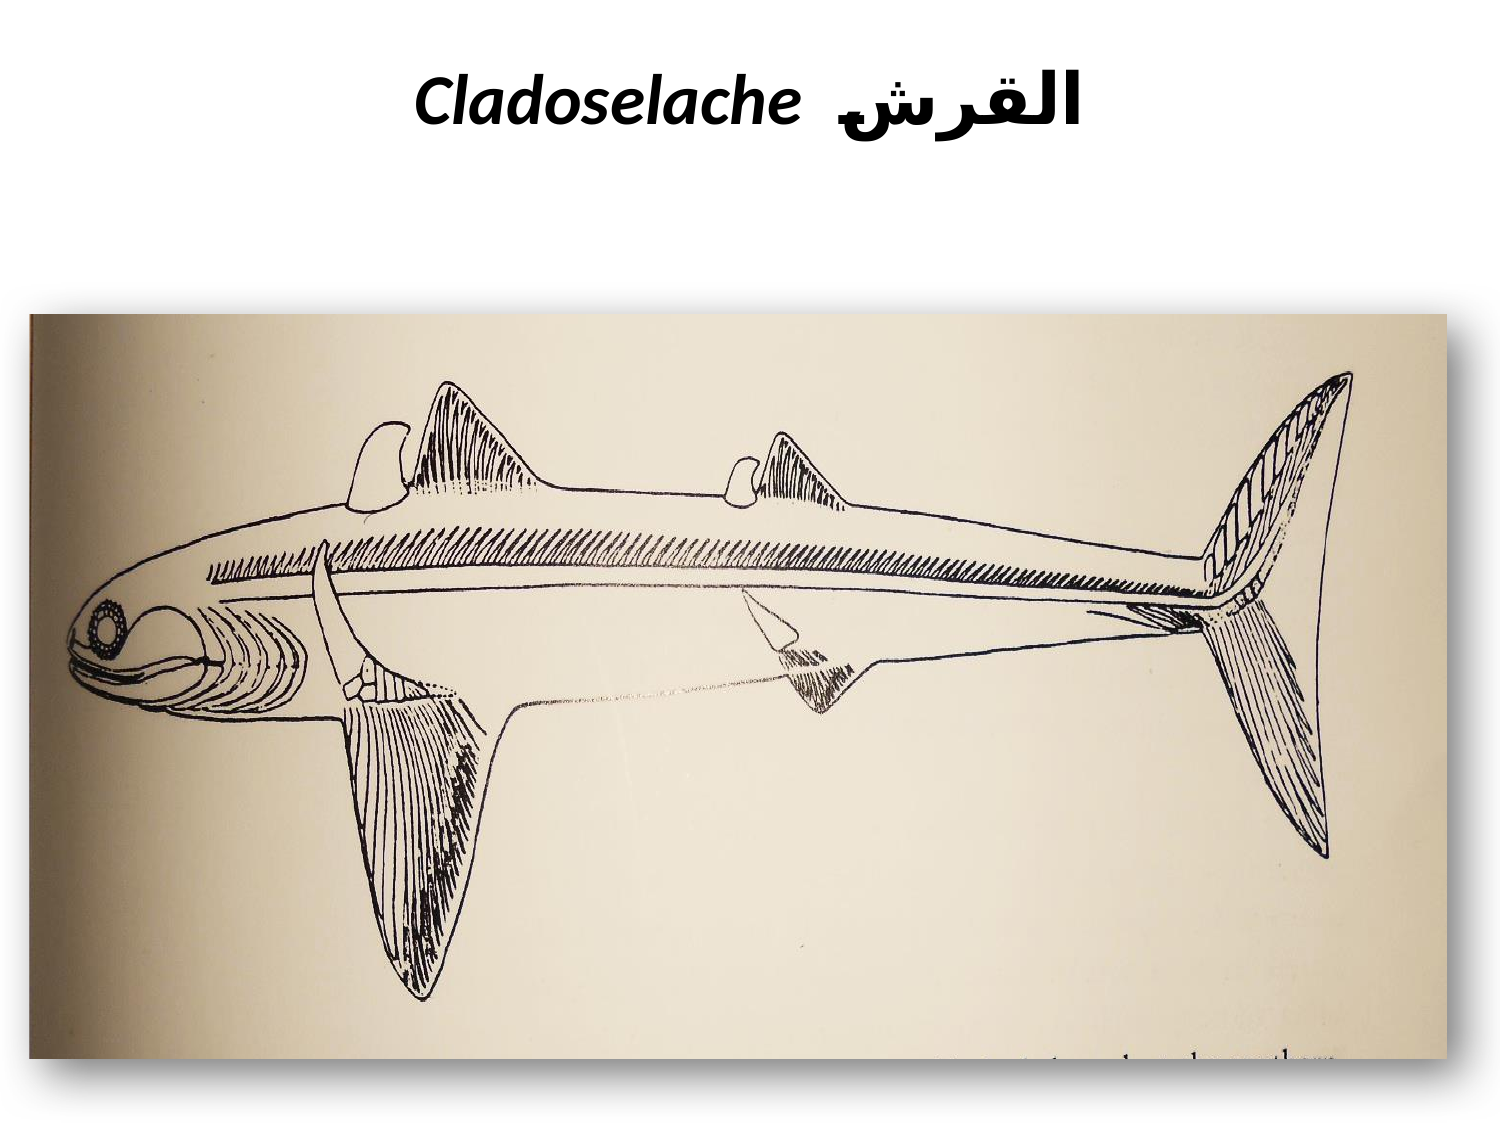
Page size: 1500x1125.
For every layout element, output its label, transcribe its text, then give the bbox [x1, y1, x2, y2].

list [29, 314, 1448, 1059]
title القرش Cladoselache [75, 45, 1425, 233]
